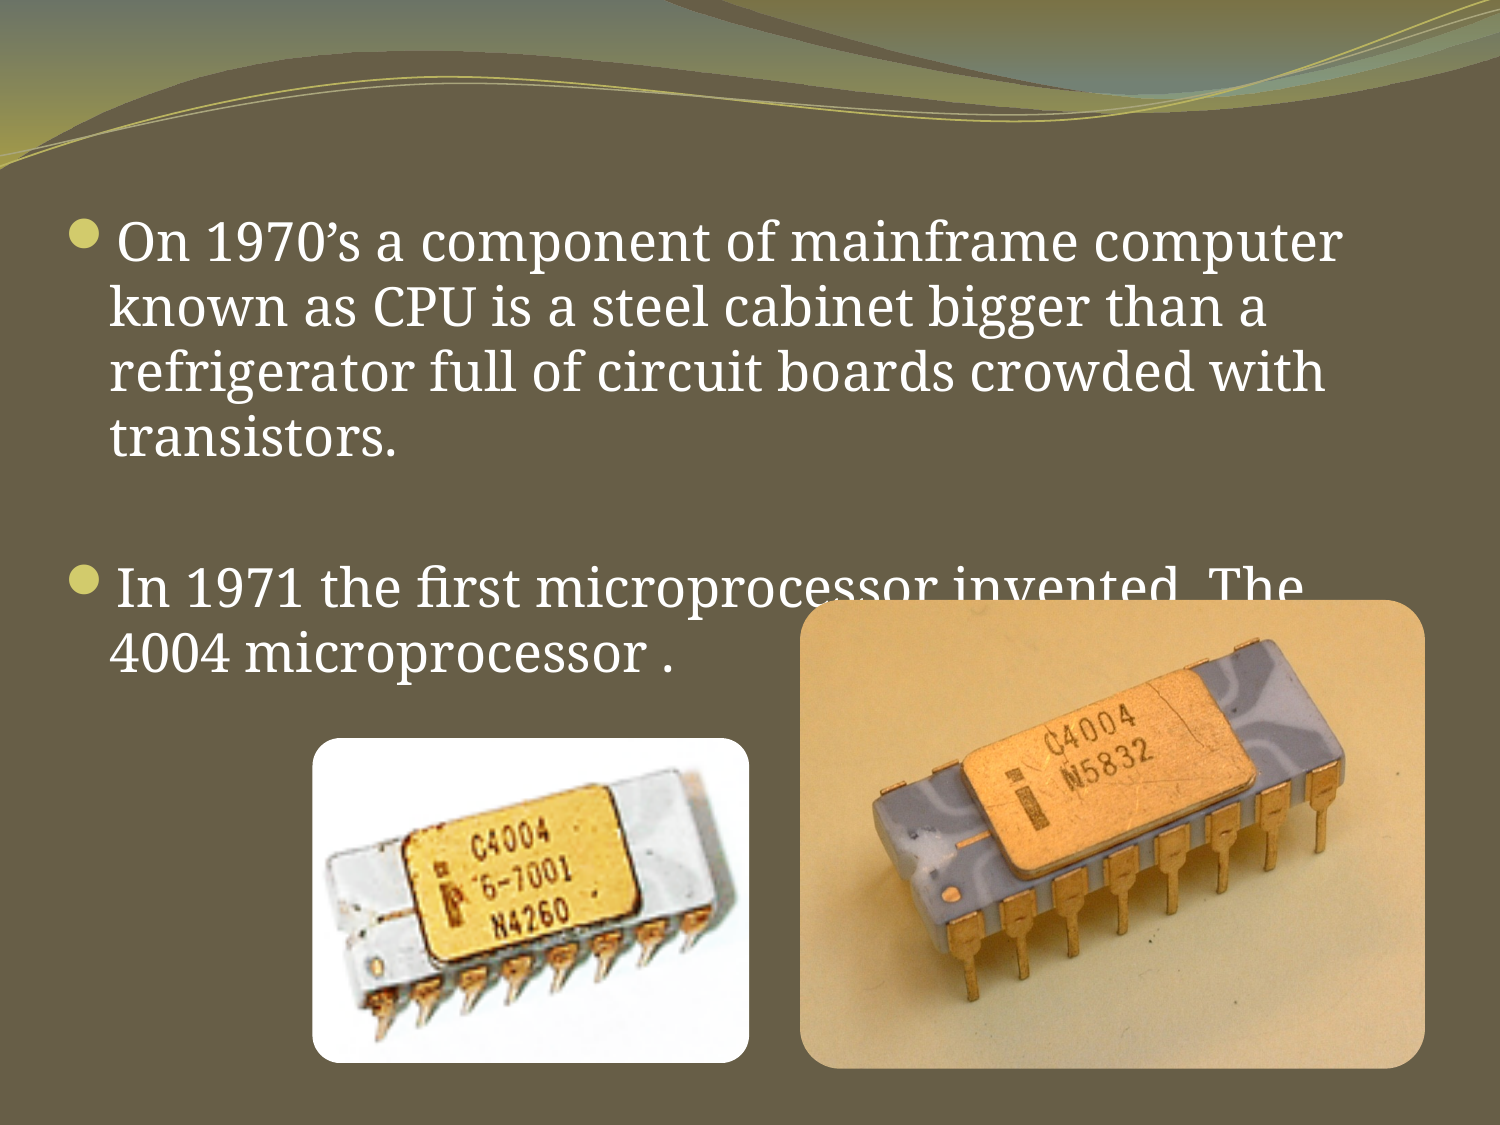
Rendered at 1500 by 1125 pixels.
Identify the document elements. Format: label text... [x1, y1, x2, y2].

list On 1970’s a component of mainframe computer known as CPU is a steel cabinet bigger than a refrigerator full of circuit boards crowded with transistors. In 1971 the first microprocessor invented. The 4004 microprocessor . [50, 200, 1400, 920]
picture [312, 737, 750, 1064]
picture [799, 599, 1426, 1069]
